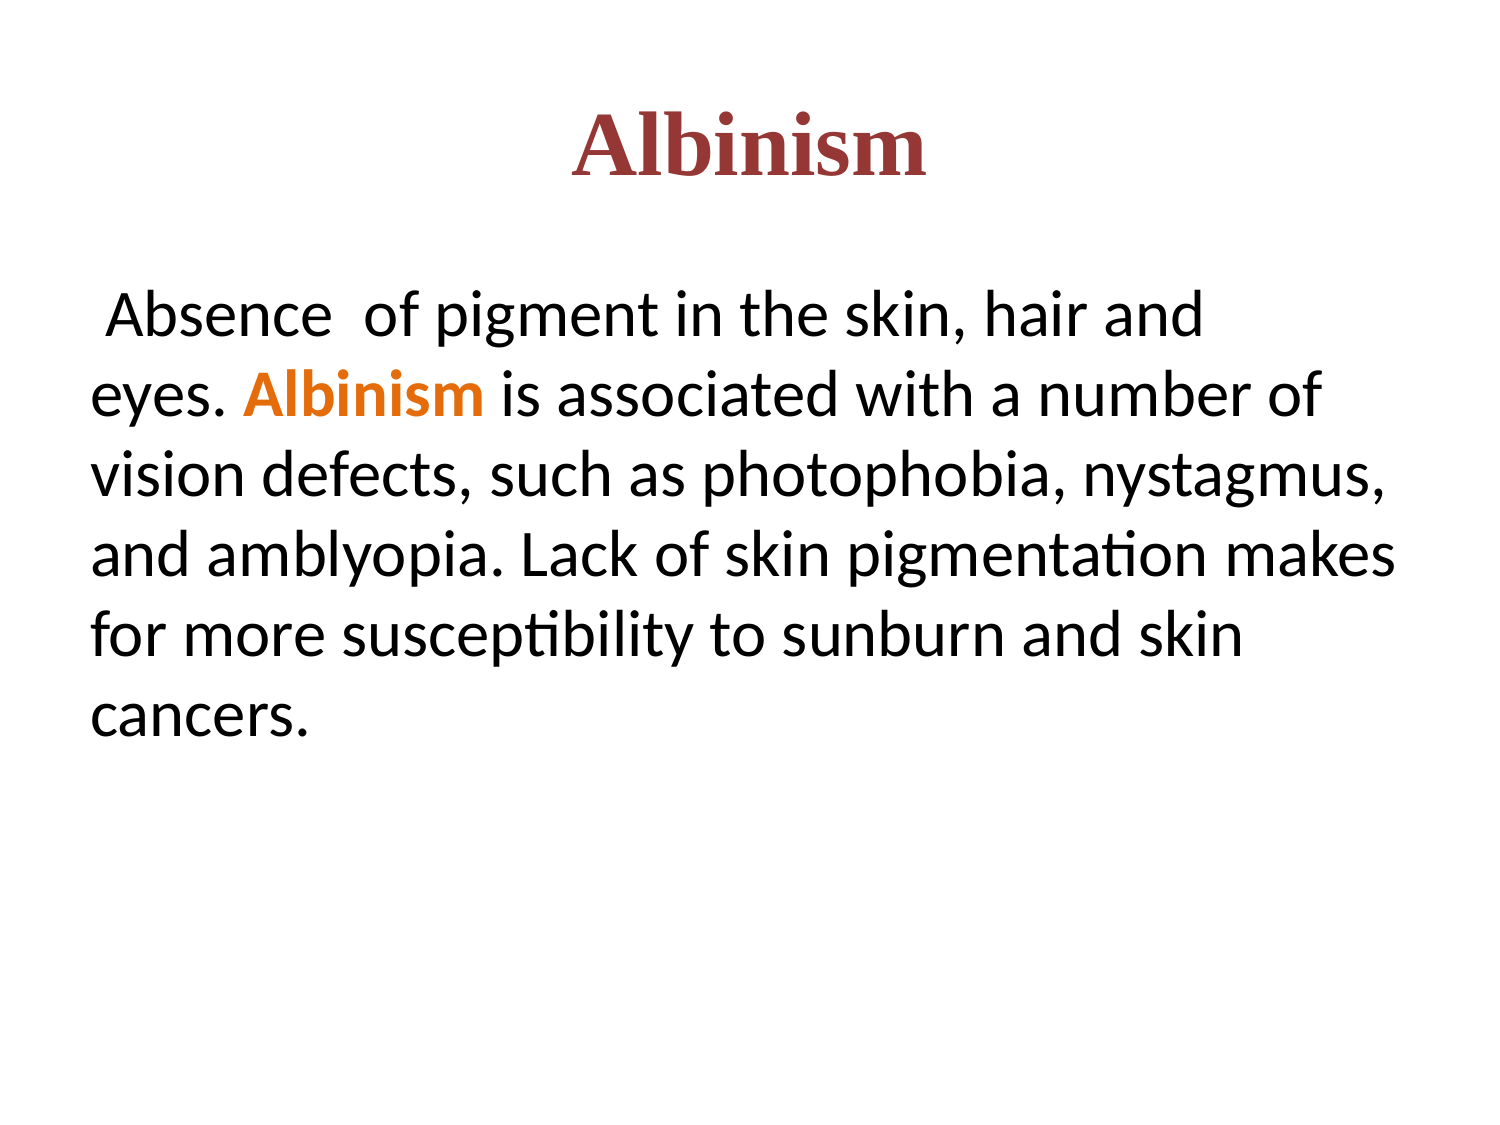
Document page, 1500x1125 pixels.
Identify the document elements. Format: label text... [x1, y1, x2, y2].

list Absence of pigment in the skin, hair and eyes. Albinism is associated with a number of vision defects, such as photophobia, nystagmus, and amblyopia. Lack of skin pigmentation makes for more susceptibility to sunburn and skin cancers. [75, 262, 1425, 1005]
title Albinism [75, 45, 1425, 233]
